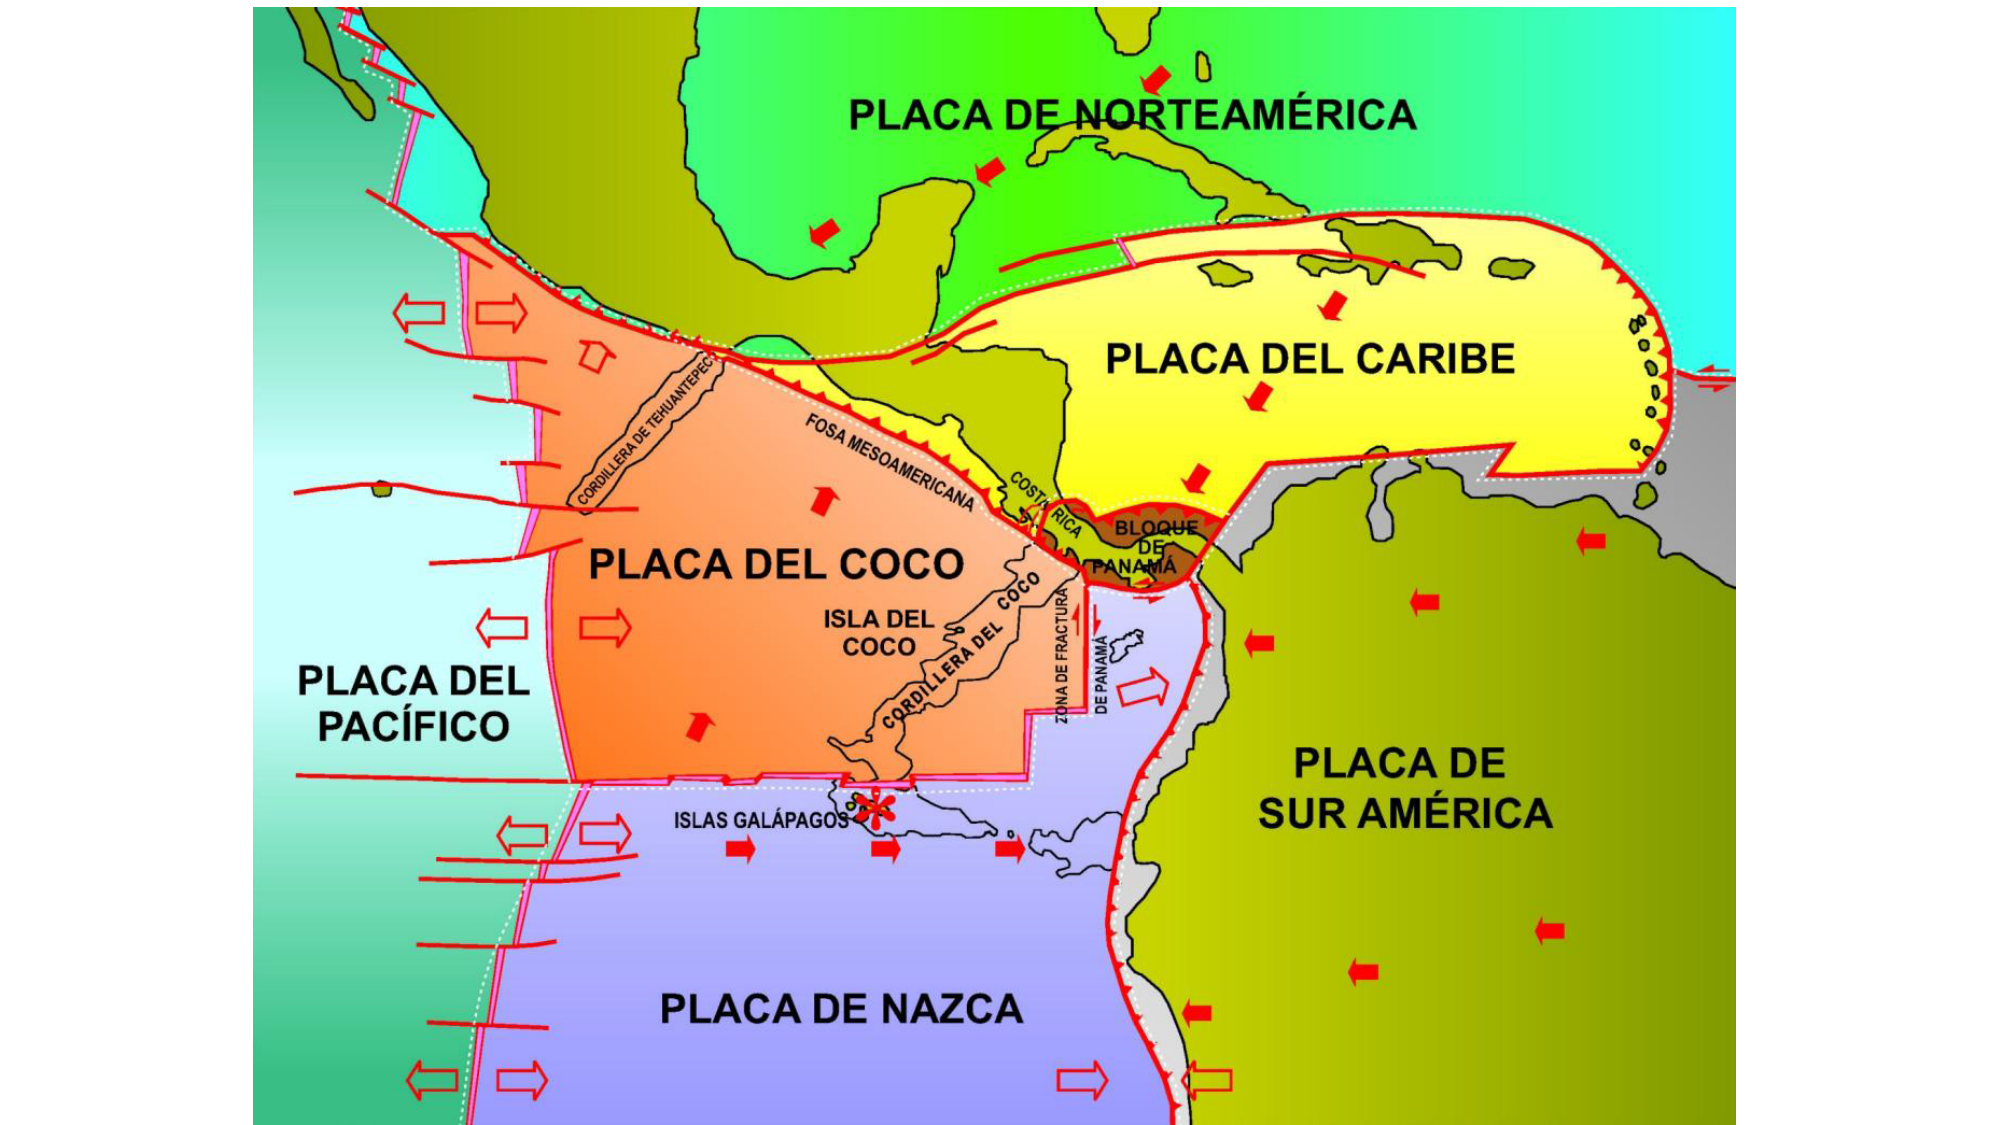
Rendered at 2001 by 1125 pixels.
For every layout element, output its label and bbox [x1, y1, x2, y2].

list [253, 6, 1736, 1125]
